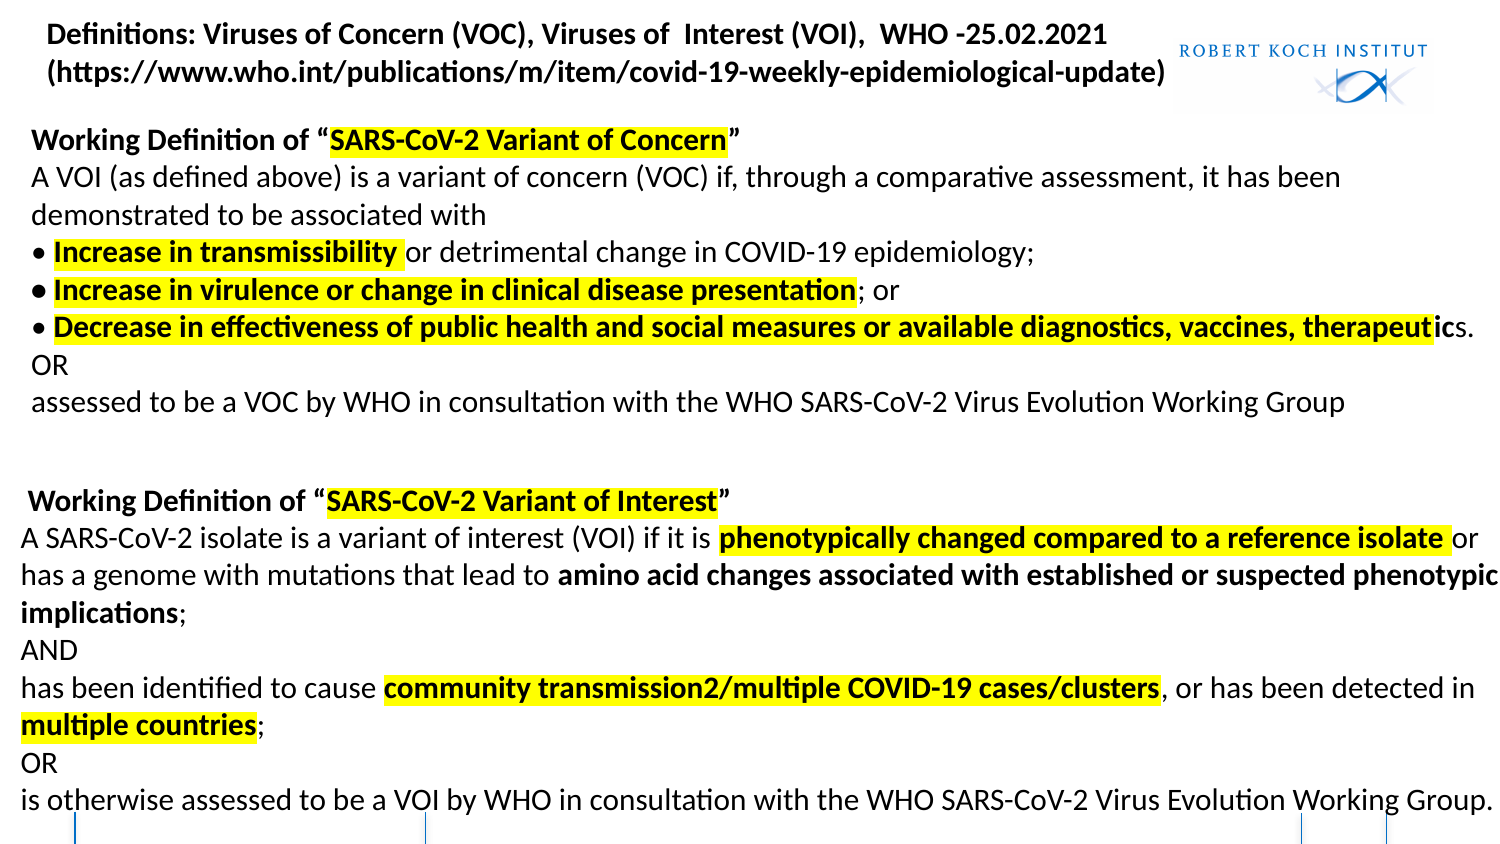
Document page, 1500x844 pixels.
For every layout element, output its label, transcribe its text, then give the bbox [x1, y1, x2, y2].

text_box Definitions: Viruses of Concern (VOC), Viruses of Interest (VOI), WHO -25.02.2021 (https://www.who.int/publications/m/item/covid-19-weekly-epidemiological-update) [31, 6, 1476, 111]
text_box Working Definition of “SARS-CoV-2 Variant of Interest” A SARS-CoV-2 isolate is a variant of interest (VOI) if it is phenotypically changed compared to a reference isolate or has a genome with mutations that lead to amino acid changes associated with established or suspected phenotypic implications; AND has been identified to cause community transmission2/multiple COVID-19 cases/clusters, or has been detected in multiple countries; OR is otherwise assessed to be a VOI by WHO in consultation with the WHO SARS-CoV-2 Virus Evolution Working Group. [5, 472, 1500, 824]
text_box Working Definition of “SARS-CoV-2 Variant of Concern” A VOI (as defined above) is a variant of concern (VOC) if, through a comparative assessment, it has been demonstrated to be associated with • Increase in transmissibility or detrimental change in COVID-19 epidemiology; • Increase in virulence or change in clinical disease presentation; or • Decrease in effectiveness of public health and social measures or available diagnostics, vaccines, therapeutics. OR assessed to be a VOC by WHO in consultation with the WHO SARS-CoV-2 Virus Evolution Working Group [16, 111, 1491, 426]
